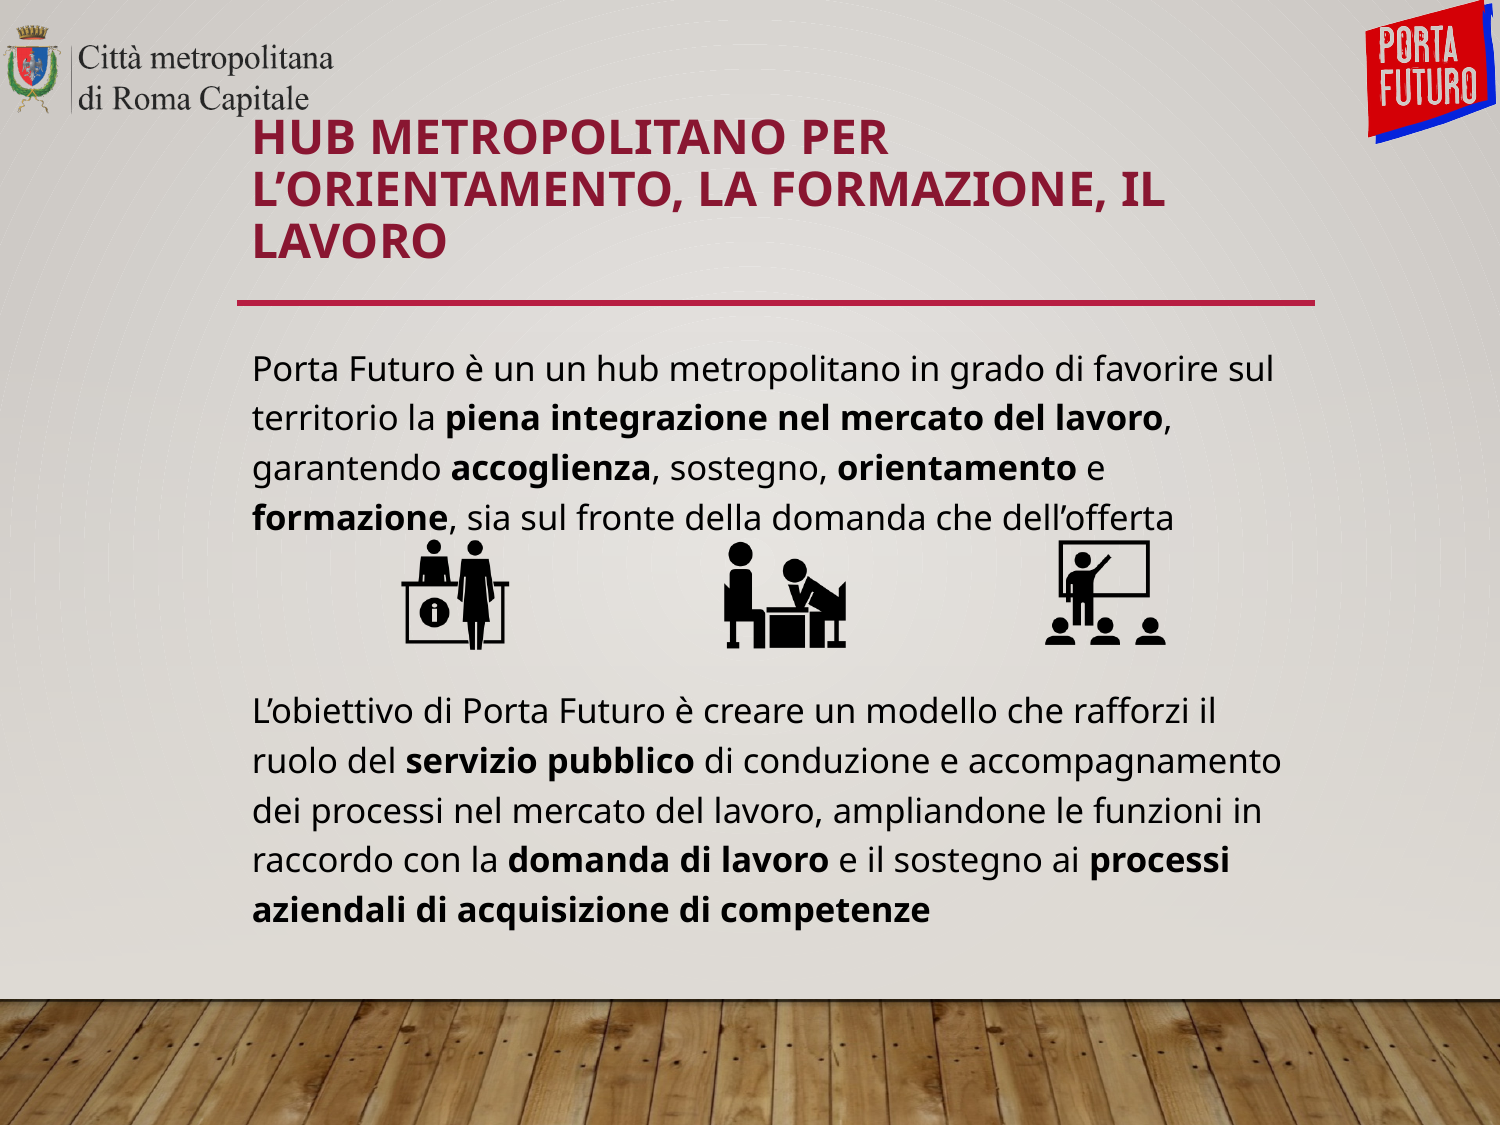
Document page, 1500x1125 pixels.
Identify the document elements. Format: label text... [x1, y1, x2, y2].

picture [1033, 522, 1177, 666]
picture [0, 0, 347, 142]
title hub metropolitano per l’orientamento, la formazione, il lavoro [236, 105, 1315, 278]
picture [390, 530, 519, 658]
picture [1357, 0, 1500, 145]
picture [0, 999, 1500, 1125]
picture [720, 522, 849, 652]
list Porta Futuro è un un hub metropolitano in grado di favorire sul territorio la piena integrazione nel mercato del lavoro, garantendo accoglienza, sostegno, orientamento e formazione, sia sul fronte della domanda che dell’offerta L’obiettivo di Porta Futuro è creare un modello che rafforzi il ruolo del servizio pubblico di conduzione e accompagnamento dei processi nel mercato del lavoro, ampliandone le funzioni in raccordo con la domanda di lavoro e il sostegno ai processi aziendali di acquisizione di competenze [236, 330, 1315, 946]
